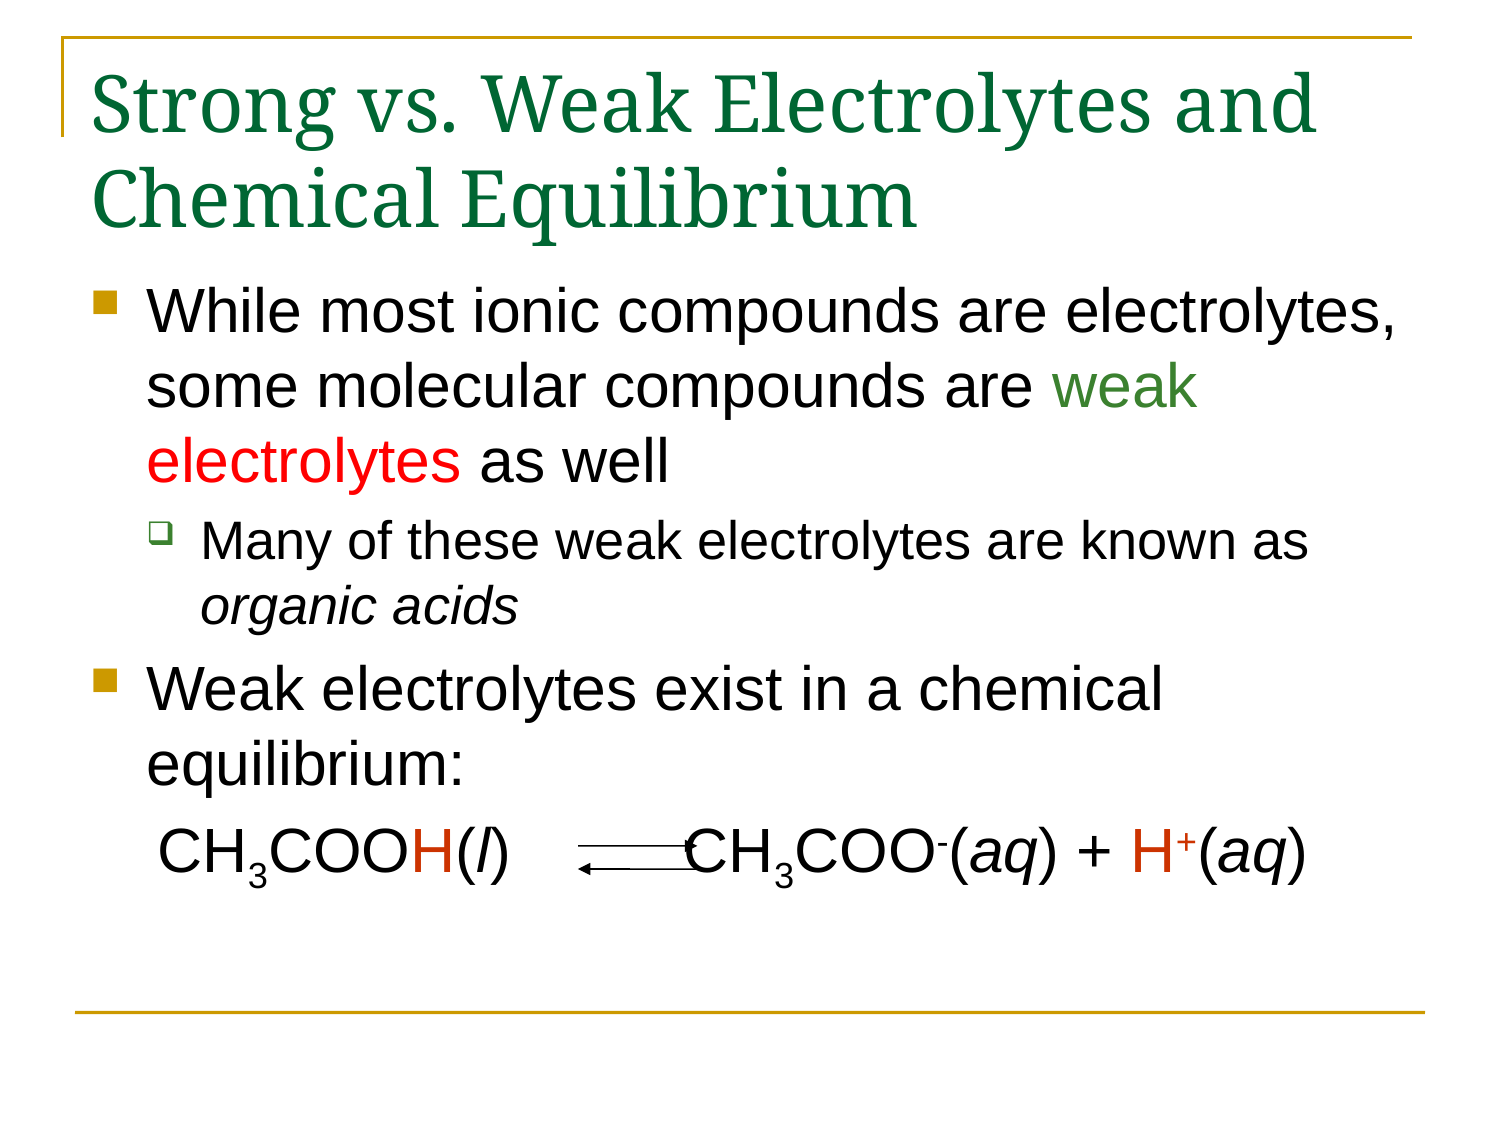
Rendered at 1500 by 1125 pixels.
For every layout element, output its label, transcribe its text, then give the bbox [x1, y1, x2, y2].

title Strong vs. Weak Electrolytes and Chemical Equilibrium [74, 45, 1426, 233]
list While most ionic compounds are electrolytes, some molecular compounds are weak electrolytes as well Many of these weak electrolytes are known as organic acids Weak electrolytes exist in a chemical equilibrium: CH3COOH(l) CH3COO-(aq) + H+(aq) [74, 262, 1426, 996]
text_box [577, 845, 698, 870]
